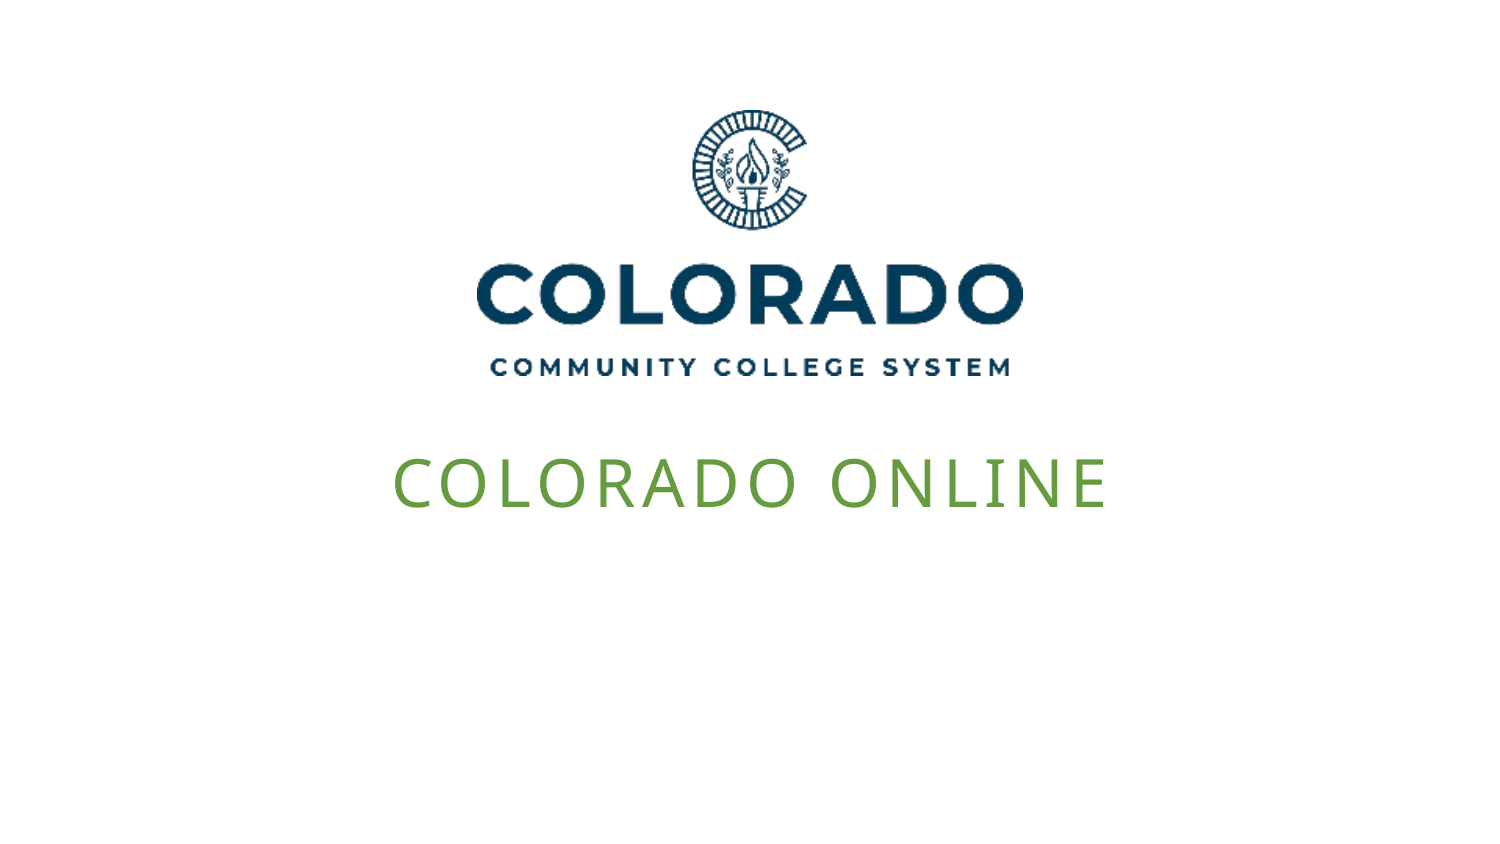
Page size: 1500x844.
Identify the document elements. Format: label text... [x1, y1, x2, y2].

picture [518, 362, 528, 372]
text_box COLORADO ONLINE [42, 433, 1457, 529]
picture [477, 110, 1023, 376]
picture [544, 365, 556, 376]
picture [972, 276, 1008, 313]
picture [741, 362, 752, 372]
picture [626, 367, 634, 376]
picture [993, 365, 1005, 376]
